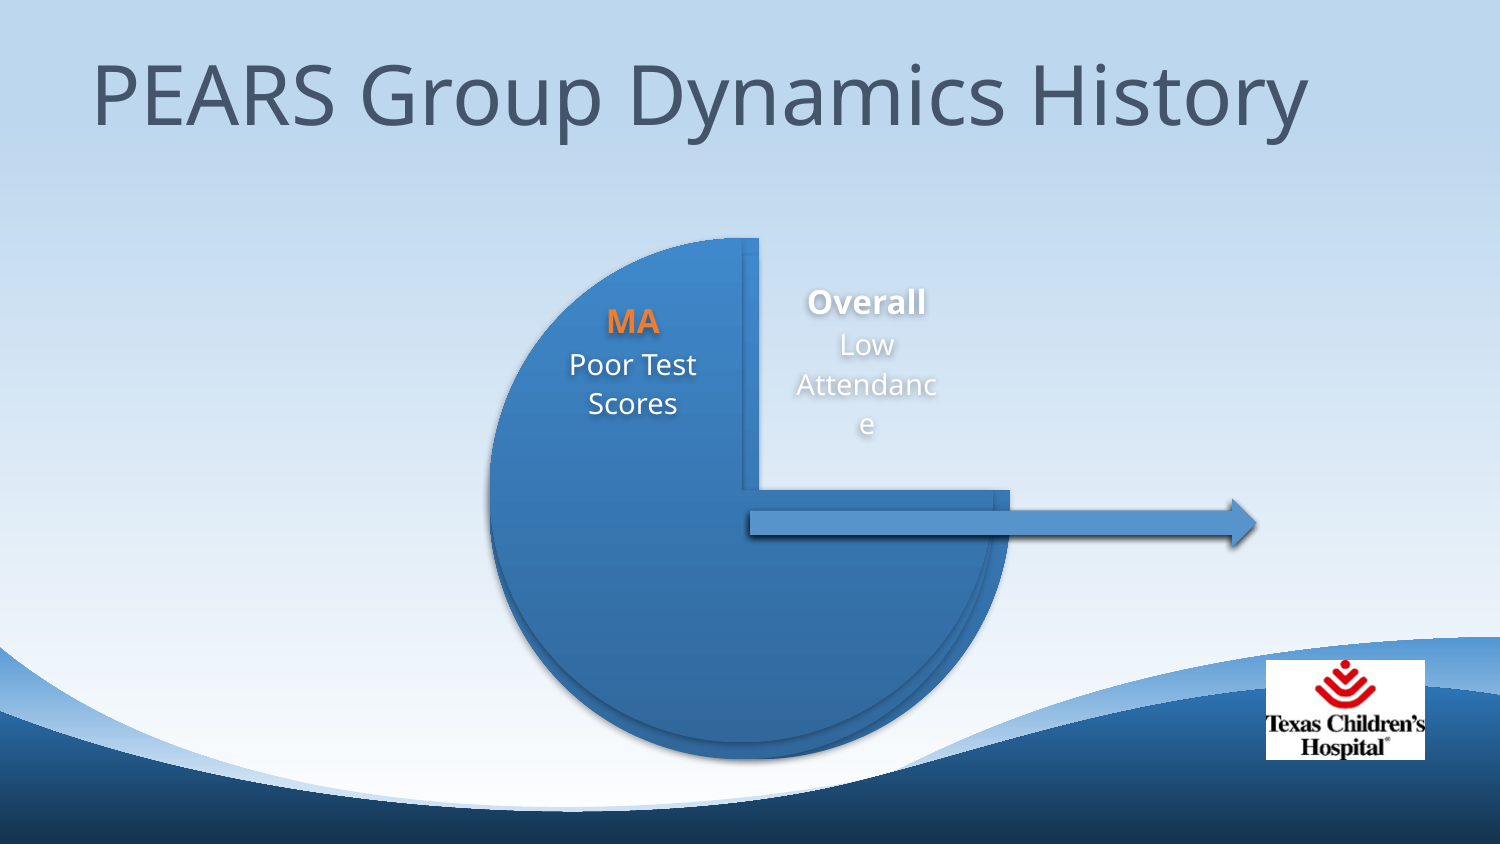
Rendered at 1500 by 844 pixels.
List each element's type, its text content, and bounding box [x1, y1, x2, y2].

picture [1266, 660, 1426, 760]
title PEARS Group Dynamics History [75, 33, 1425, 150]
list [243, 159, 1257, 760]
